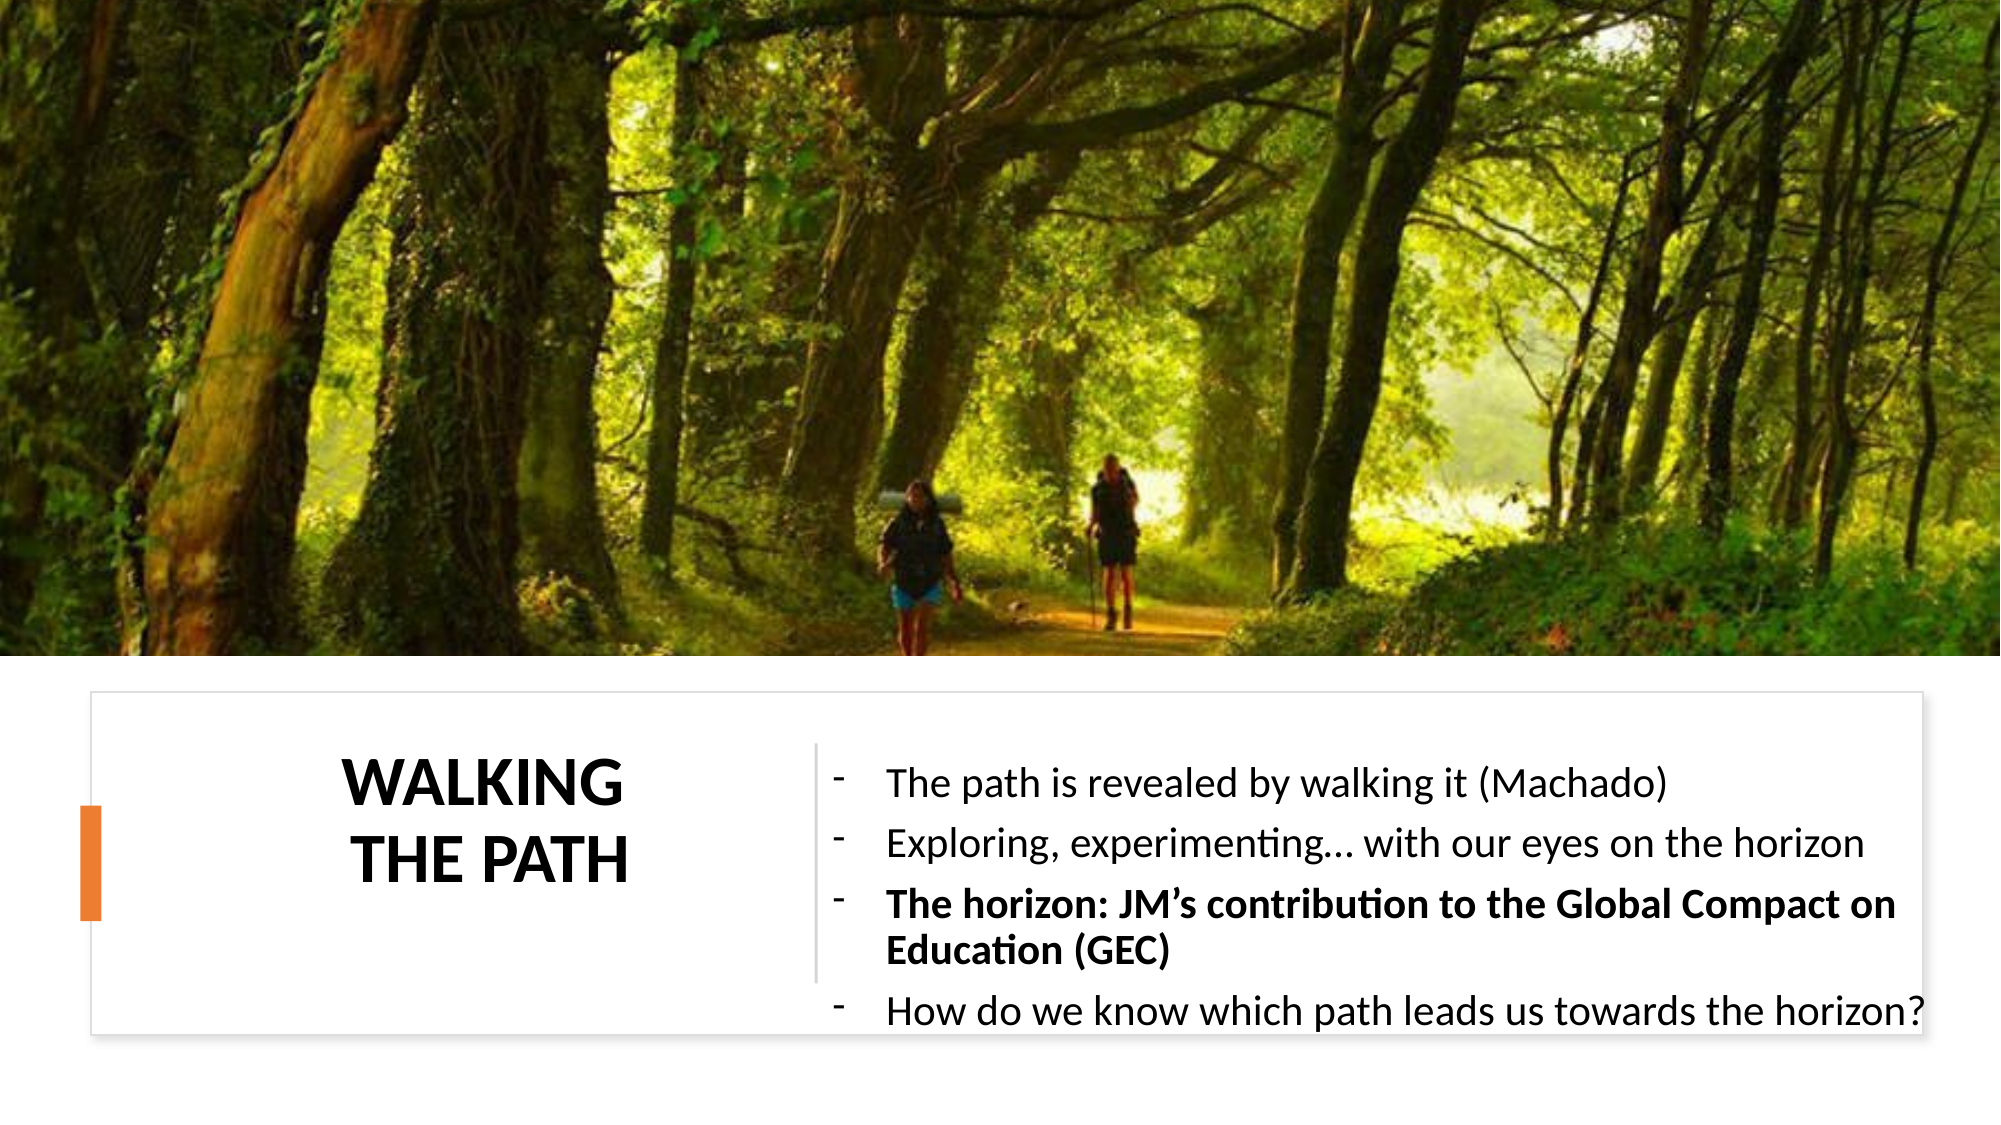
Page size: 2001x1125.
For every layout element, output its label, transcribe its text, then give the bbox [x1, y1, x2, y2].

title WALKING THE PATH [172, 737, 794, 990]
text_box [0, 667, 2000, 1125]
list The path is revealed by walking it (Machado) Exploring, experimenting… with our eyes on the horizon The horizon: JM’s contribution to the Global Compact on Education (GEC) How do we know which path leads us towards the horizon? [817, 698, 1962, 1072]
picture [0, 0, 2000, 656]
text_box [80, 805, 102, 922]
text_box [90, 692, 1923, 1035]
